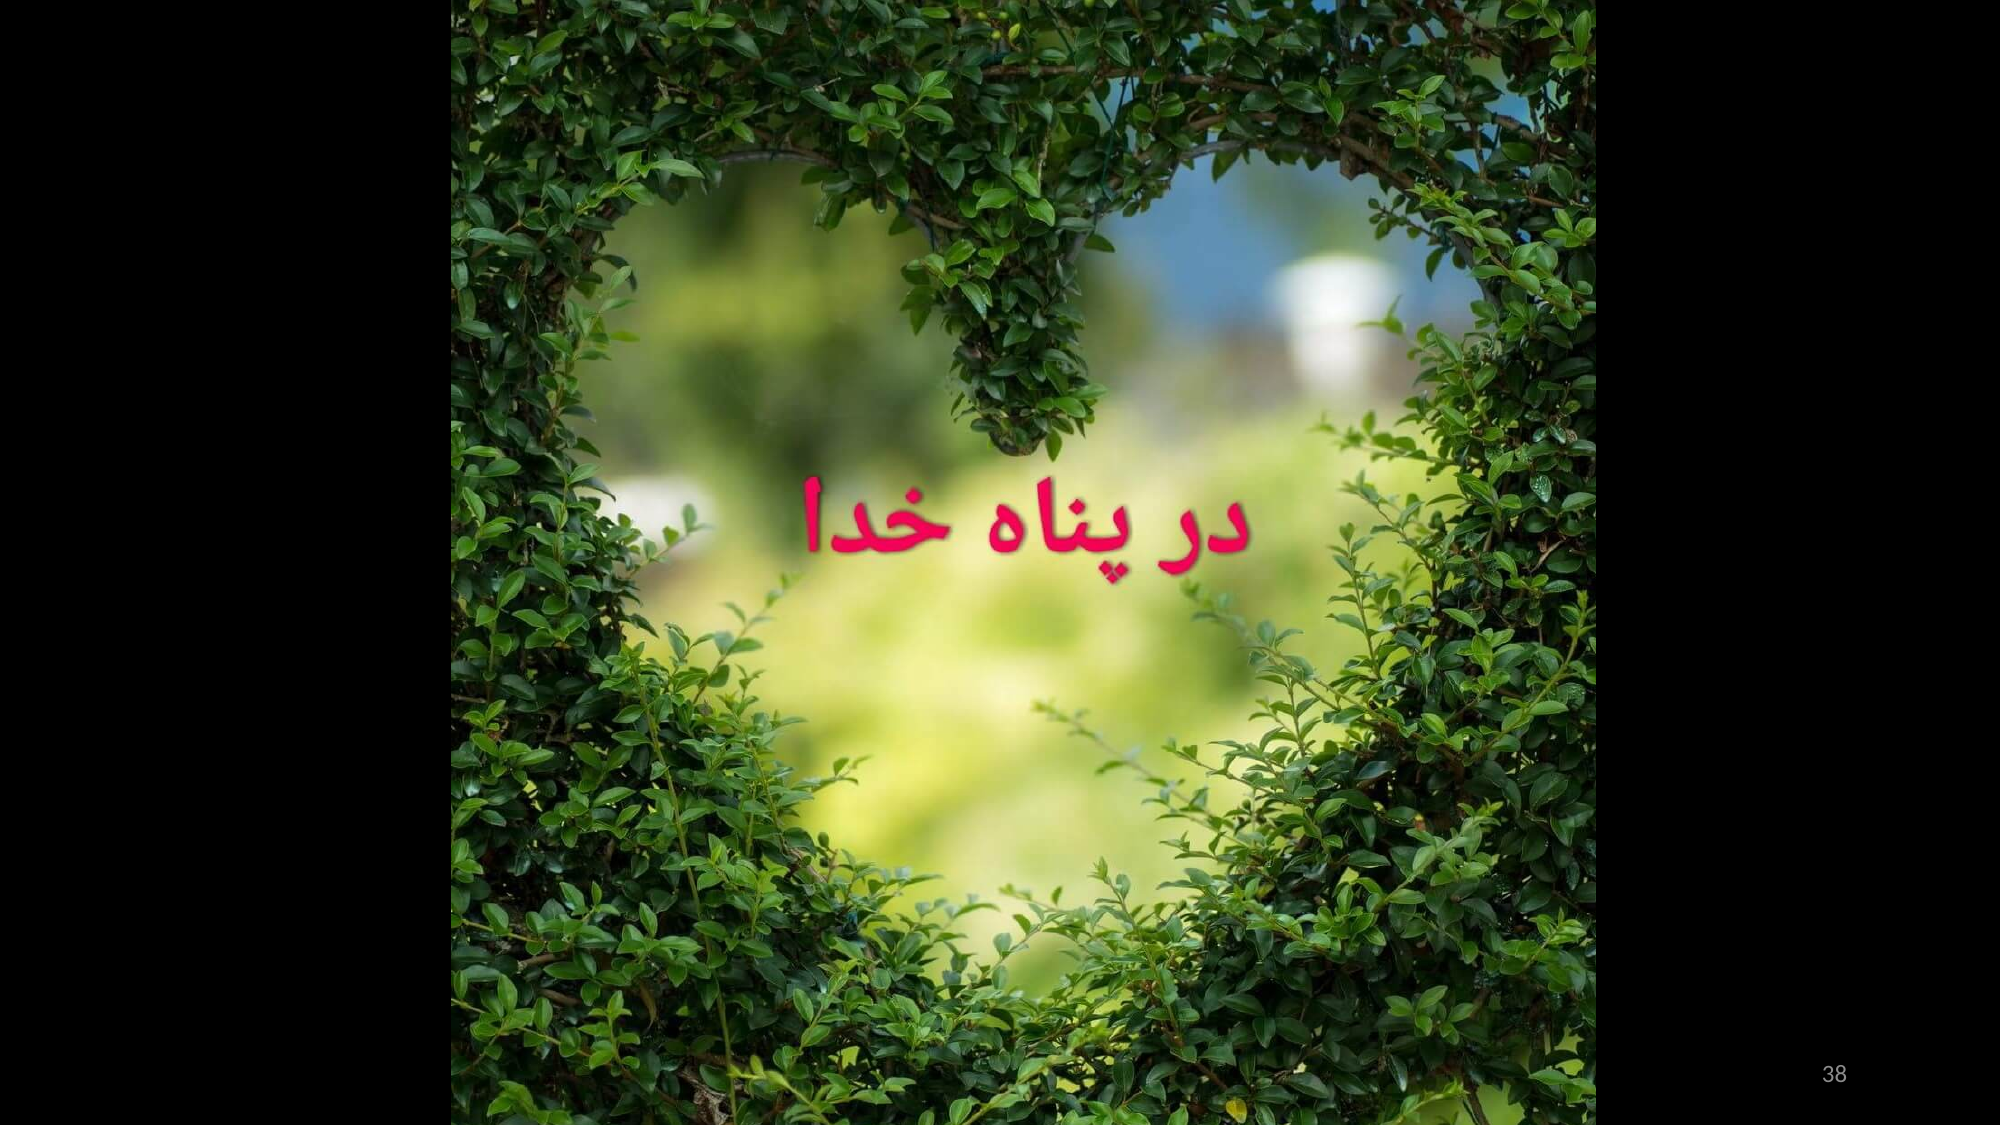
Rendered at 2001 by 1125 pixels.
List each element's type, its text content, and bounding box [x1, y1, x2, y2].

slide_number 38 [1596, 1042, 1863, 1103]
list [451, 0, 1596, 1125]
